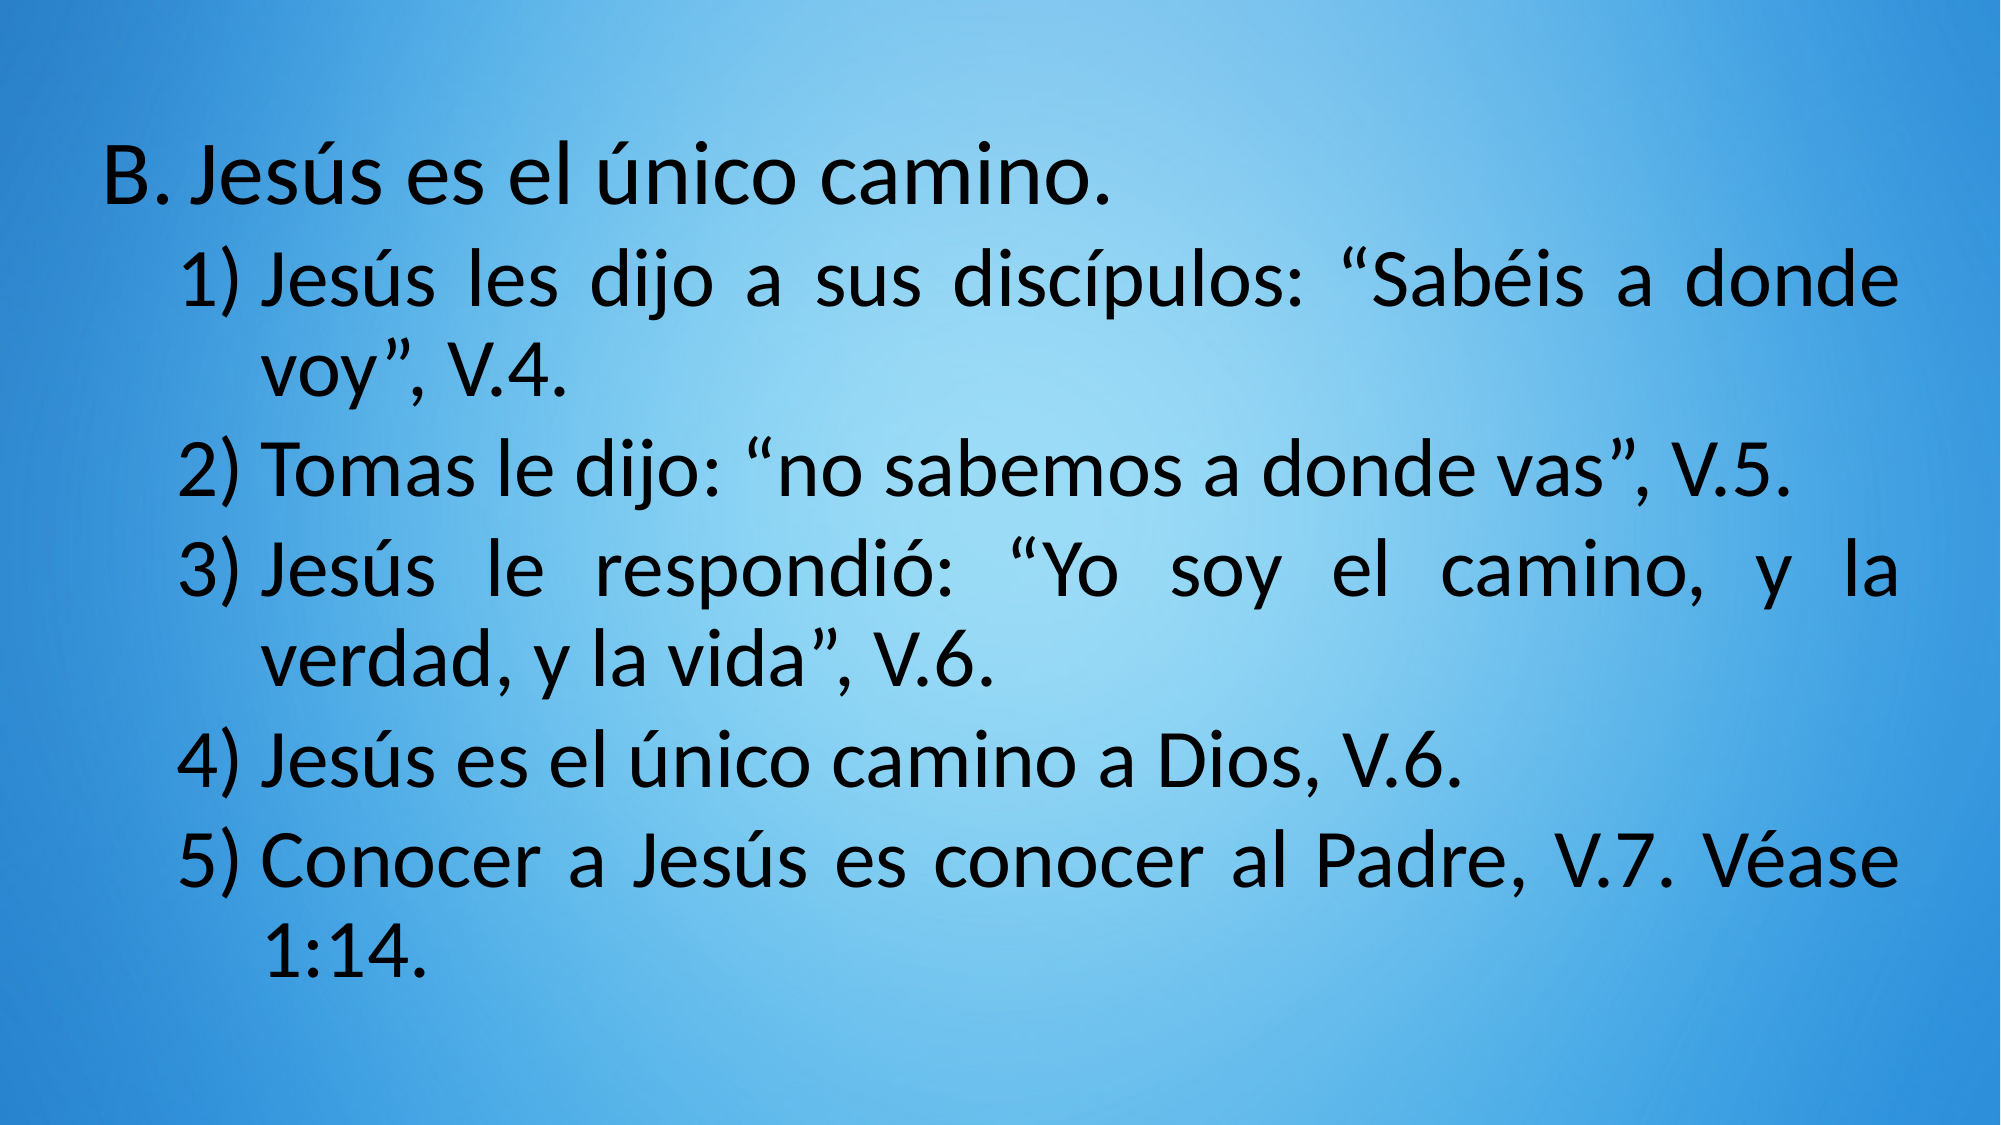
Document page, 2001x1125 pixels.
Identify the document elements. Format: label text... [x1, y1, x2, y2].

picture [0, 0, 2001, 1125]
list Jesús es el único camino. Jesús les dijo a sus discípulos: “Sabéis a donde voy”, V.4. Tomas le dijo: “no sabemos a donde vas”, V.5. Jesús le respondió: “Yo soy el camino, y la verdad, y la vida”, V.6. Jesús es el único camino a Dios, V.6. Conocer a Jesús es conocer al Padre, V.7. Véase 1:14. [86, 59, 1919, 1062]
